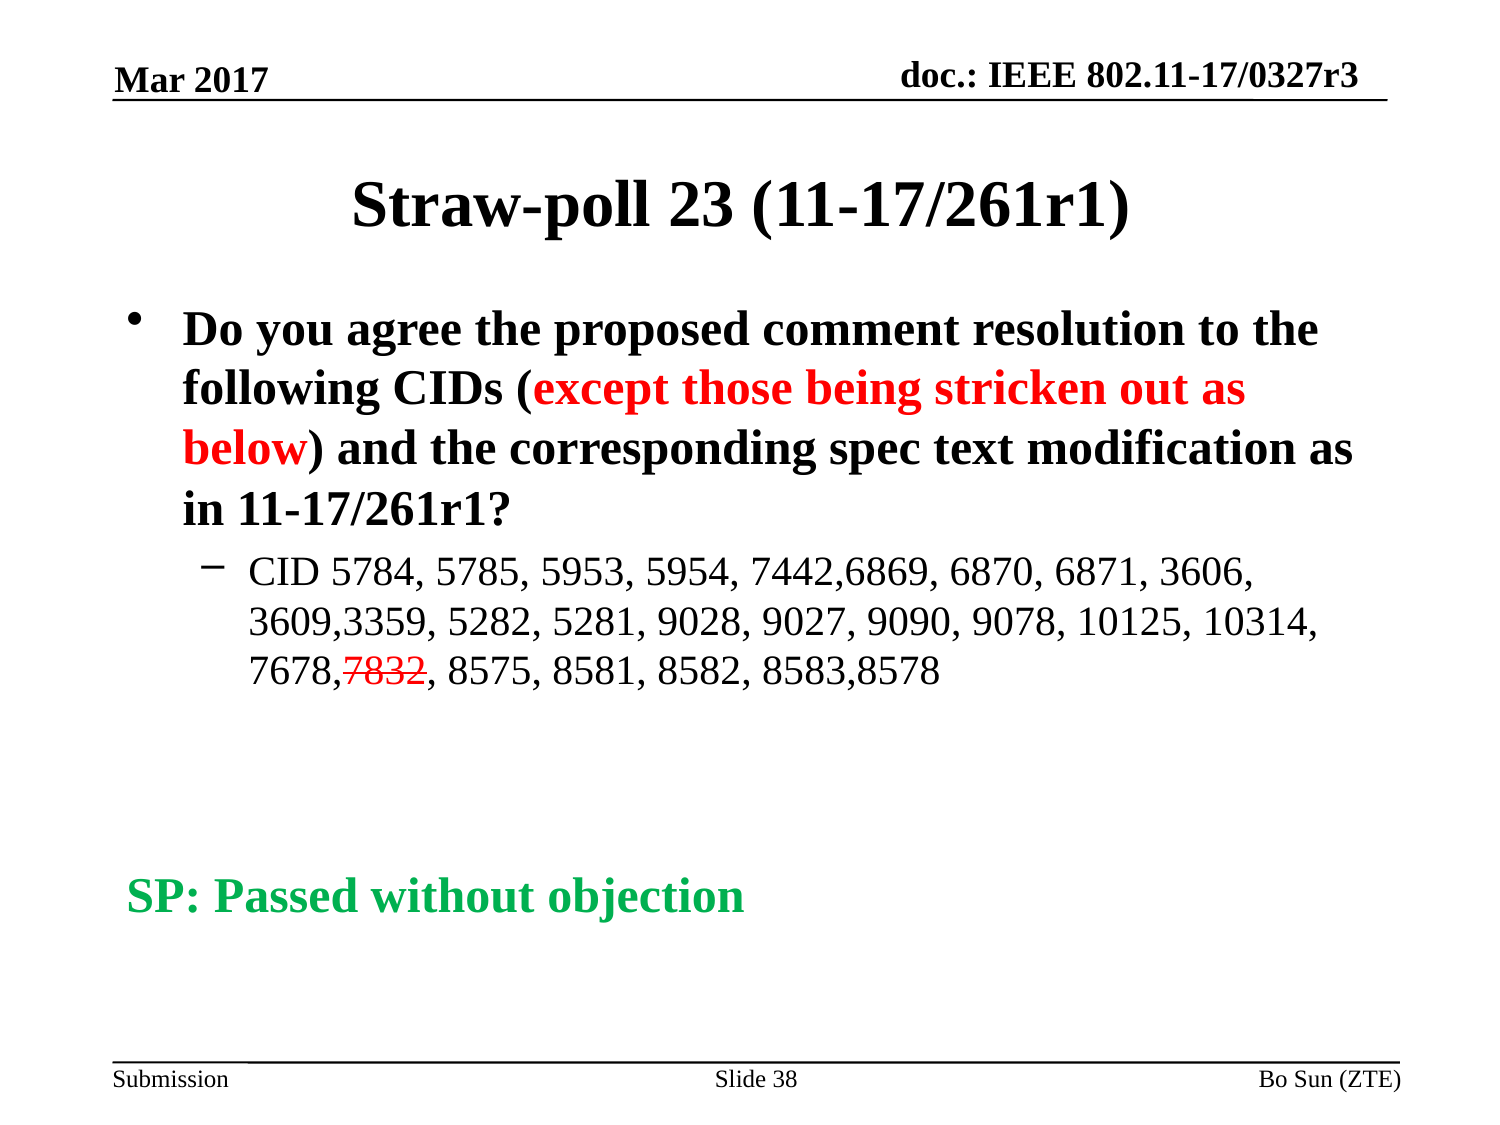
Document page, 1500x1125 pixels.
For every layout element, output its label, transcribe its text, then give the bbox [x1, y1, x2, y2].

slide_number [114, 54, 271, 101]
footer Bo Sun (ZTE) [1200, 1061, 1402, 1093]
slide_number Slide 38 [712, 1061, 800, 1093]
list Do you agree the proposed comment resolution to the following CIDs (except those being stricken out as below) and the corresponding spec text modification as in 11-17/261r1? CID 5784, 5785, 5953, 5954, 7442,6869, 6870, 6871, 3606, 3609,3359, 5282, 5281, 9028, 9027, 9090, 9078, 10125, 10314, 7678,7832, 8575, 8581, 8582, 8583,8578 SP: Passed without objection [111, 287, 1387, 963]
title Straw-poll 23 (11-17/261r1) [112, 112, 1388, 288]
